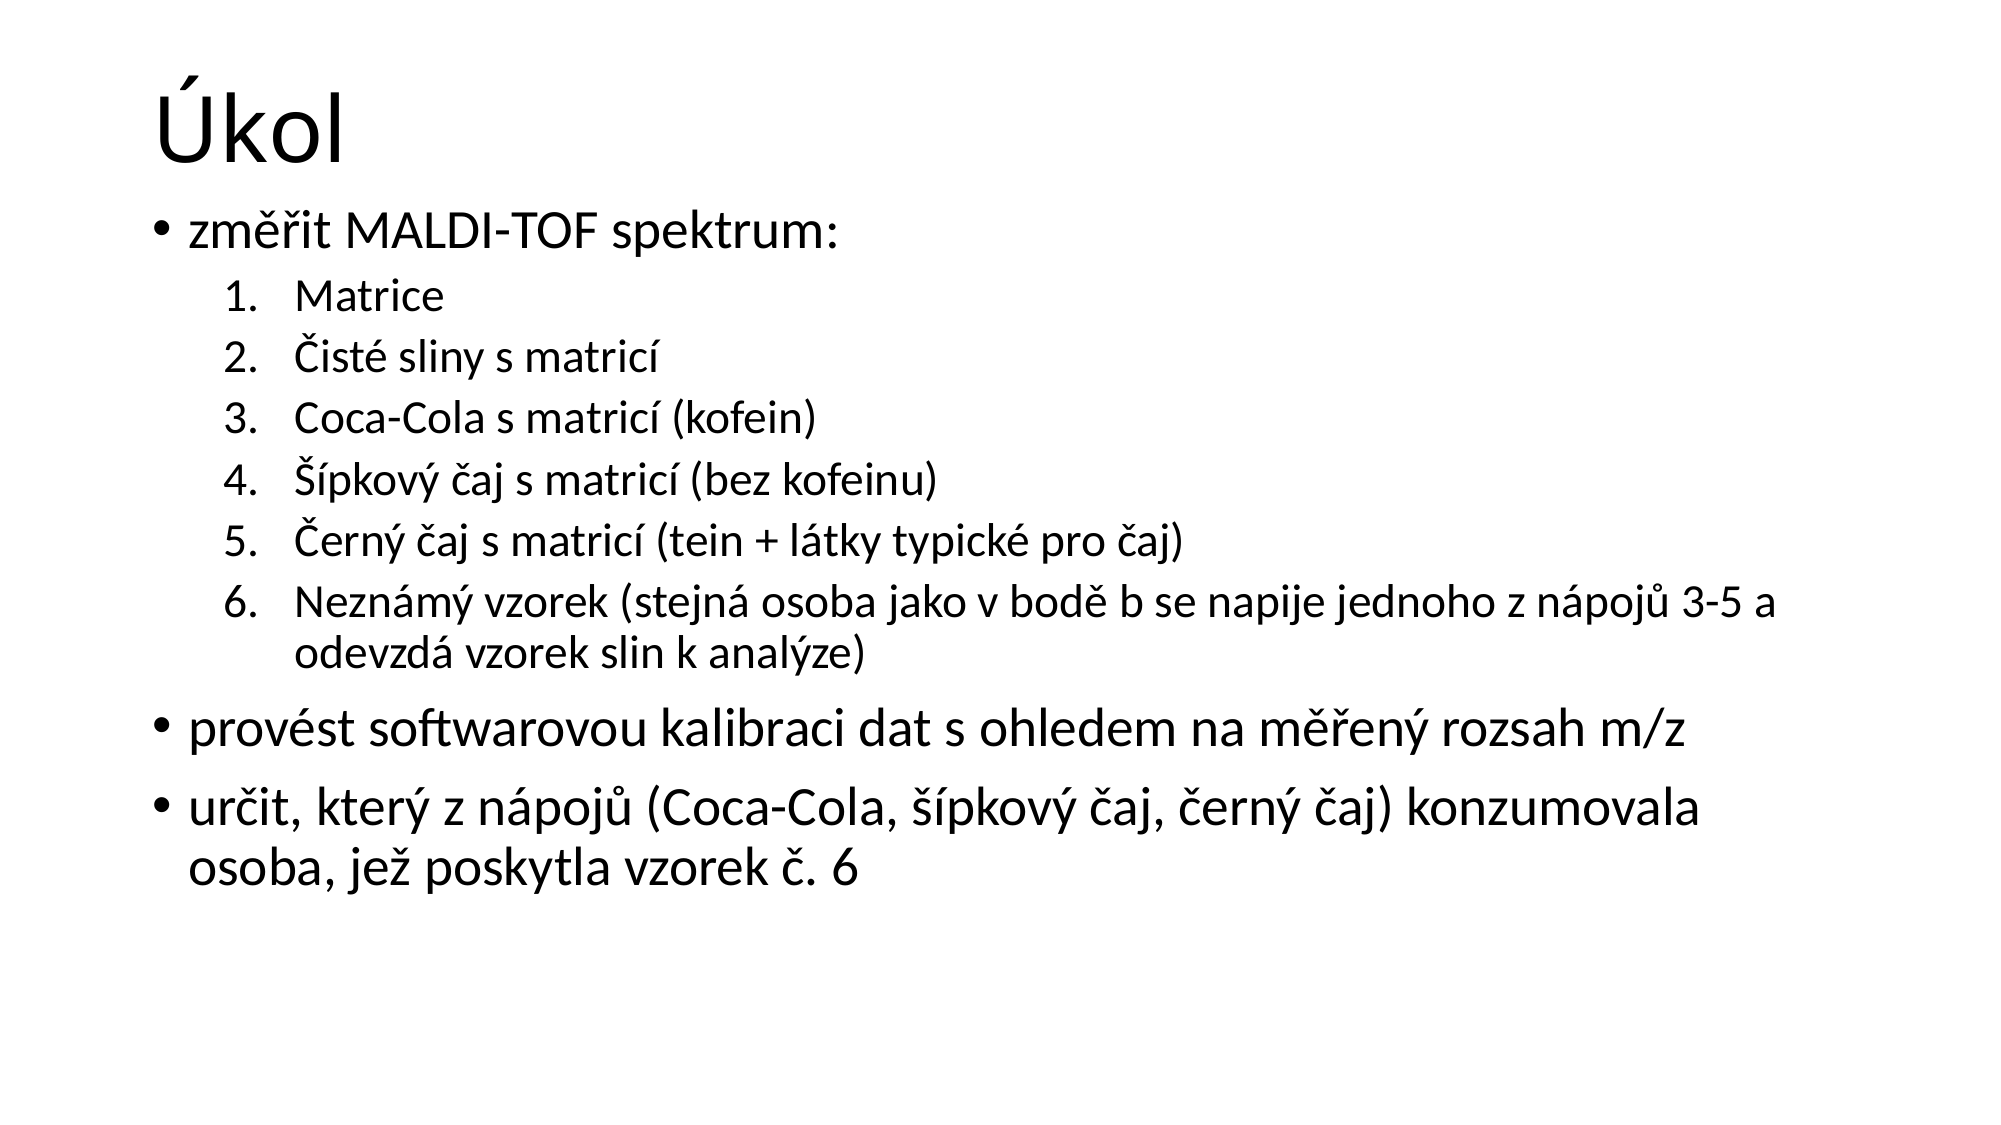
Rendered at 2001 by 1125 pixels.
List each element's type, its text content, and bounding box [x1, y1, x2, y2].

list změřit MALDI-TOF spektrum: Matrice Čisté sliny s matricí Coca-Cola s matricí (kofein) Šípkový čaj s matricí (bez kofeinu) Černý čaj s matricí (tein + látky typické pro čaj) Neznámý vzorek (stejná osoba jako v bodě b se napije jednoho z nápojů 3-5 a odevzdá vzorek slin k analýze) provést softwarovou kalibraci dat s ohledem na měřený rozsah m/z určit, který z nápojů (Coca-Cola, šípkový čaj, černý čaj) konzumovala osoba, jež poskytla vzorek č. 6 [137, 193, 1863, 908]
title Úkol [137, 23, 1863, 193]
